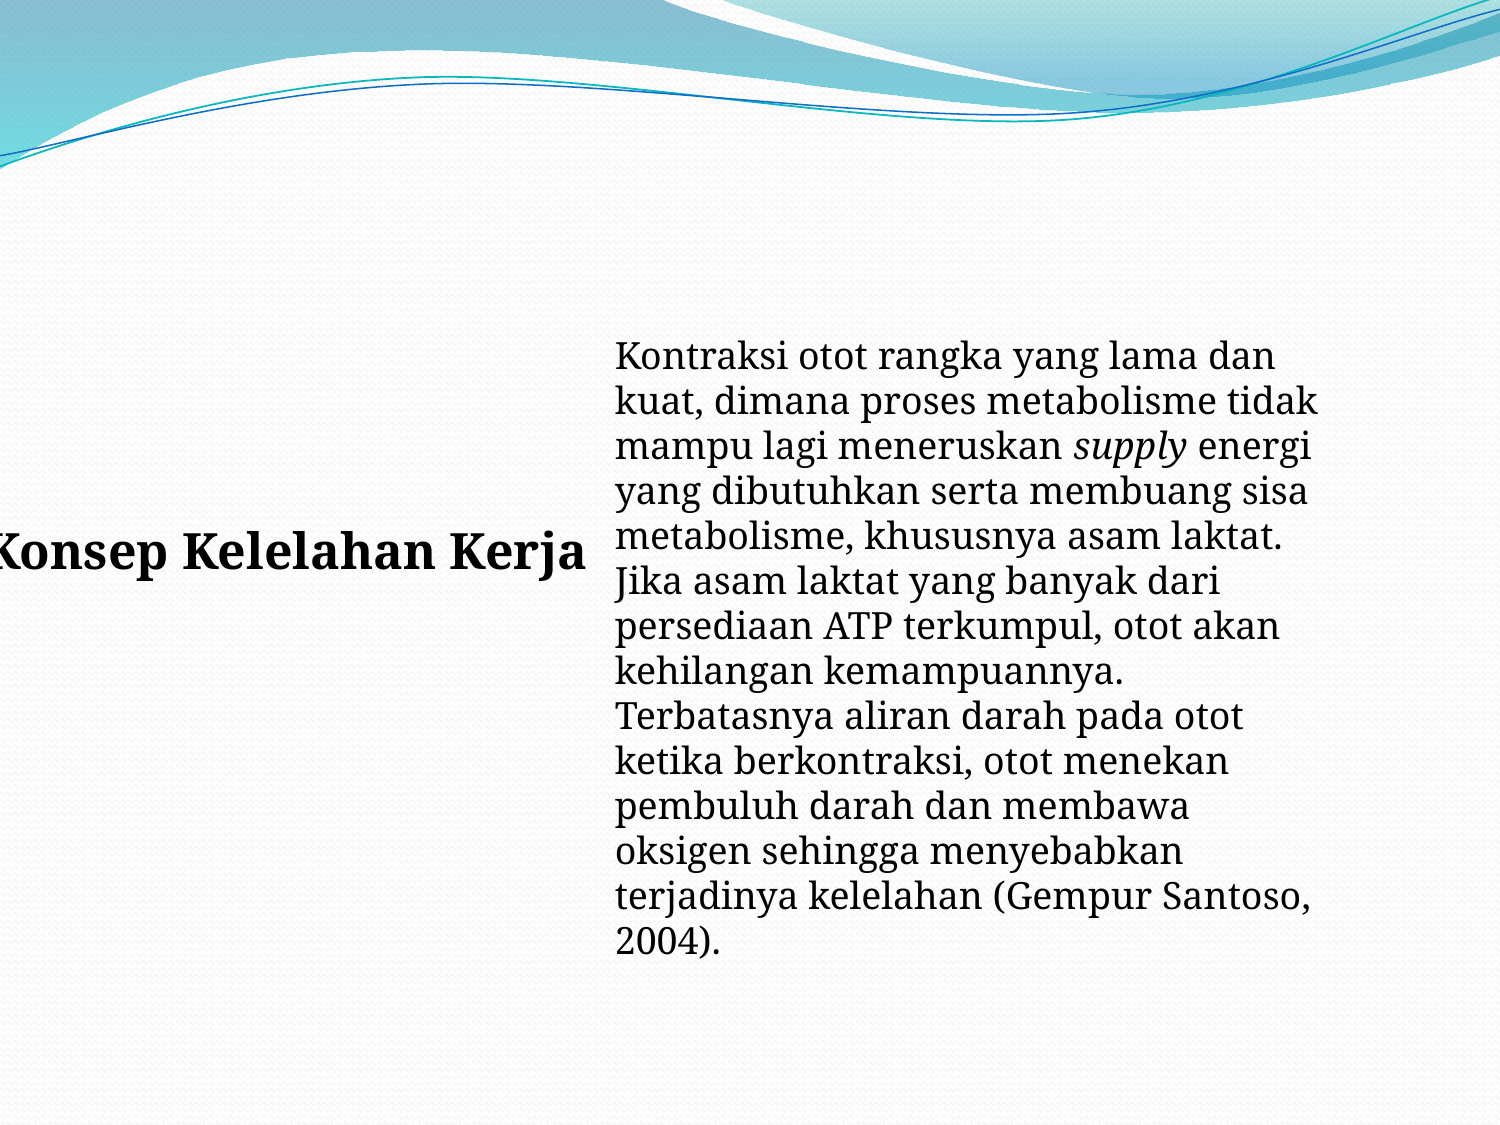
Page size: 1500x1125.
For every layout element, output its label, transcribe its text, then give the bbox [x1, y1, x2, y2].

text_box Konsep Kelelahan Kerja [0, 512, 602, 588]
text_box Kontraksi otot rangka yang lama dan kuat, dimana proses metabolisme tidak mampu lagi meneruskan supply energi yang dibutuhkan serta membuang sisa metabolisme, khususnya asam laktat. Jika asam laktat yang banyak dari persediaan ATP terkumpul, otot akan kehilangan kemampuannya. Terbatasnya aliran darah pada otot ketika berkontraksi, otot menekan pembuluh darah dan membawa oksigen sehingga menyebabkan terjadinya kelelahan (Gempur Santoso, 2004). [599, 324, 1350, 970]
